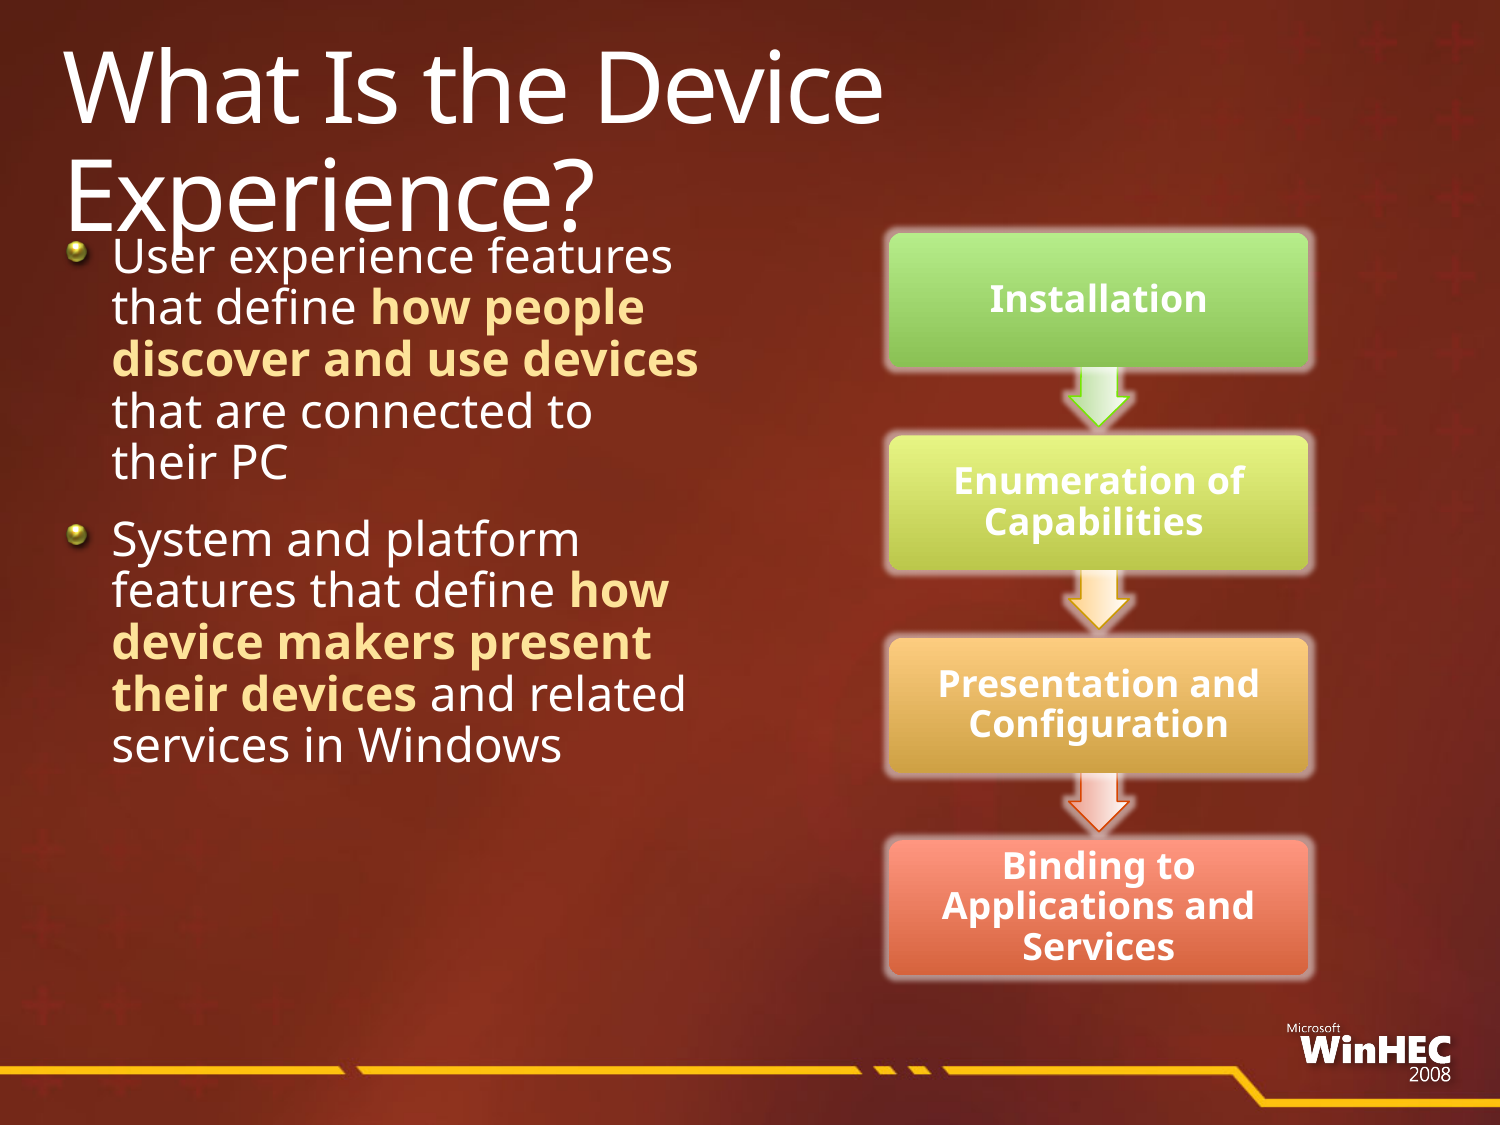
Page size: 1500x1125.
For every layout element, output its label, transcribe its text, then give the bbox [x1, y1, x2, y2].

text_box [888, 232, 1309, 976]
picture [0, 0, 1500, 1125]
list User experience features that define how people discover and use devices that are connected to their PC System and platform features that define how device makers present their devices and related services in Windows [62, 231, 740, 858]
title What Is the Device Experience? [62, 37, 1438, 147]
